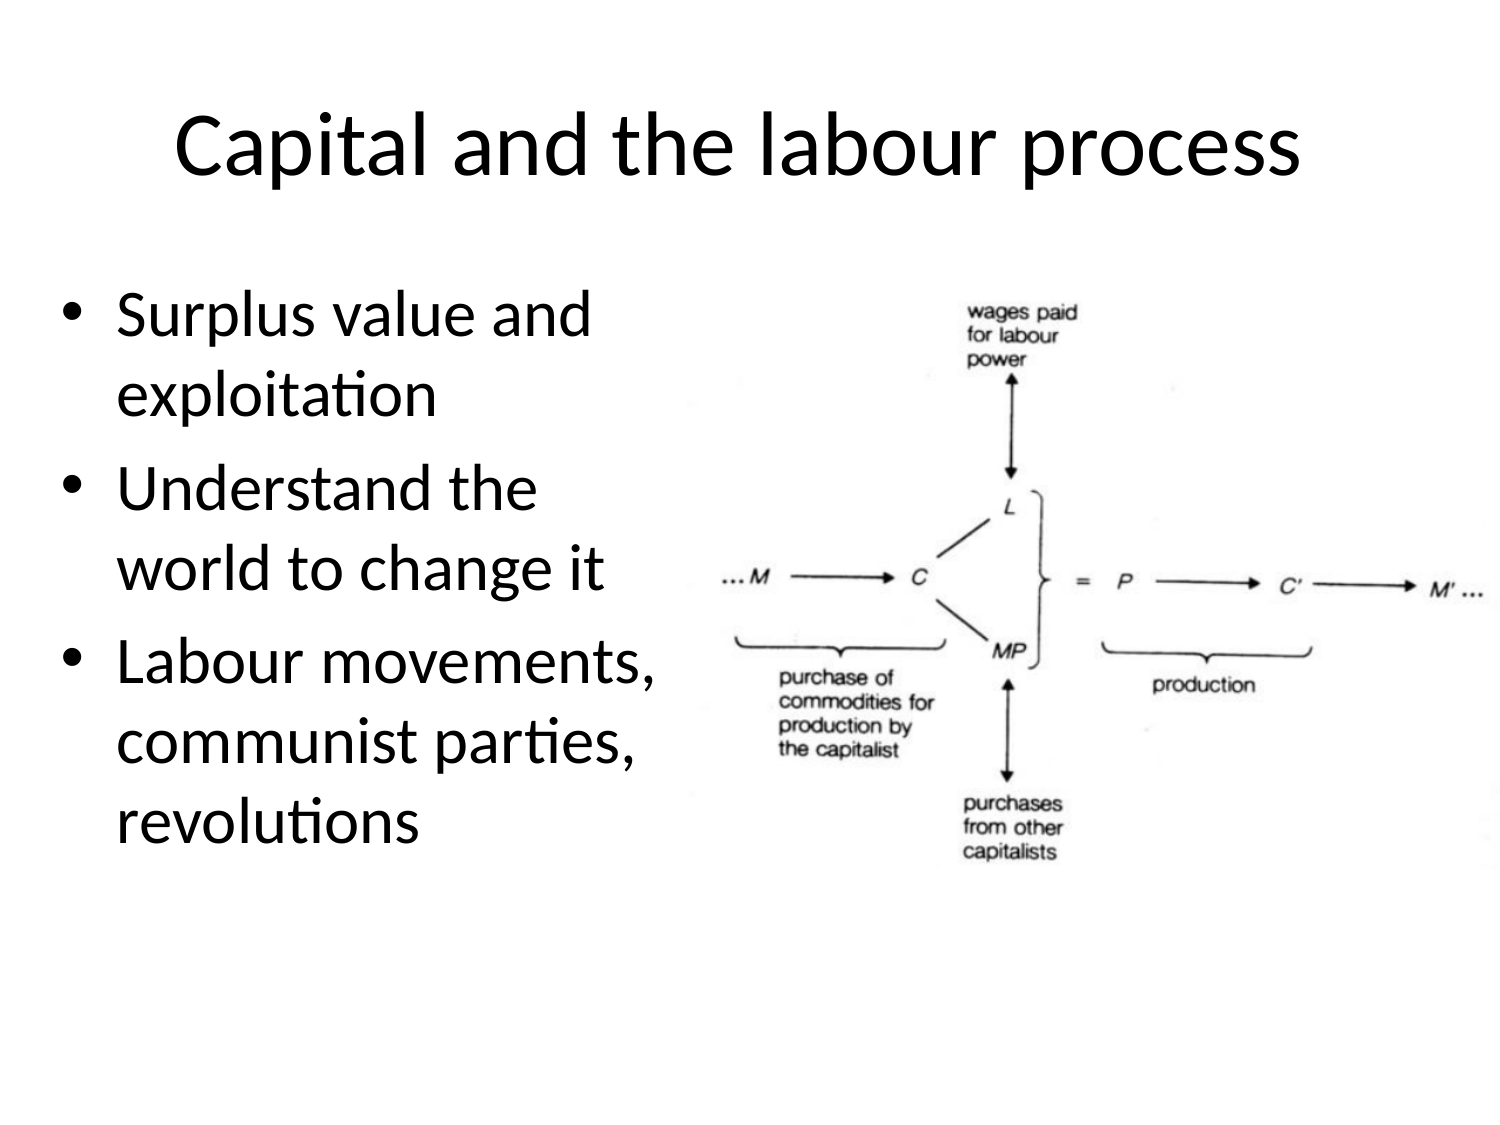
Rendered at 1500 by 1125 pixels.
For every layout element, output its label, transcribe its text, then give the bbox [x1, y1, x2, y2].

list Surplus value and exploitation Understand the world to change it Labour movements, communist parties, revolutions [45, 262, 687, 1005]
picture [657, 285, 1500, 870]
title Capital and the labour process [75, 45, 1425, 233]
